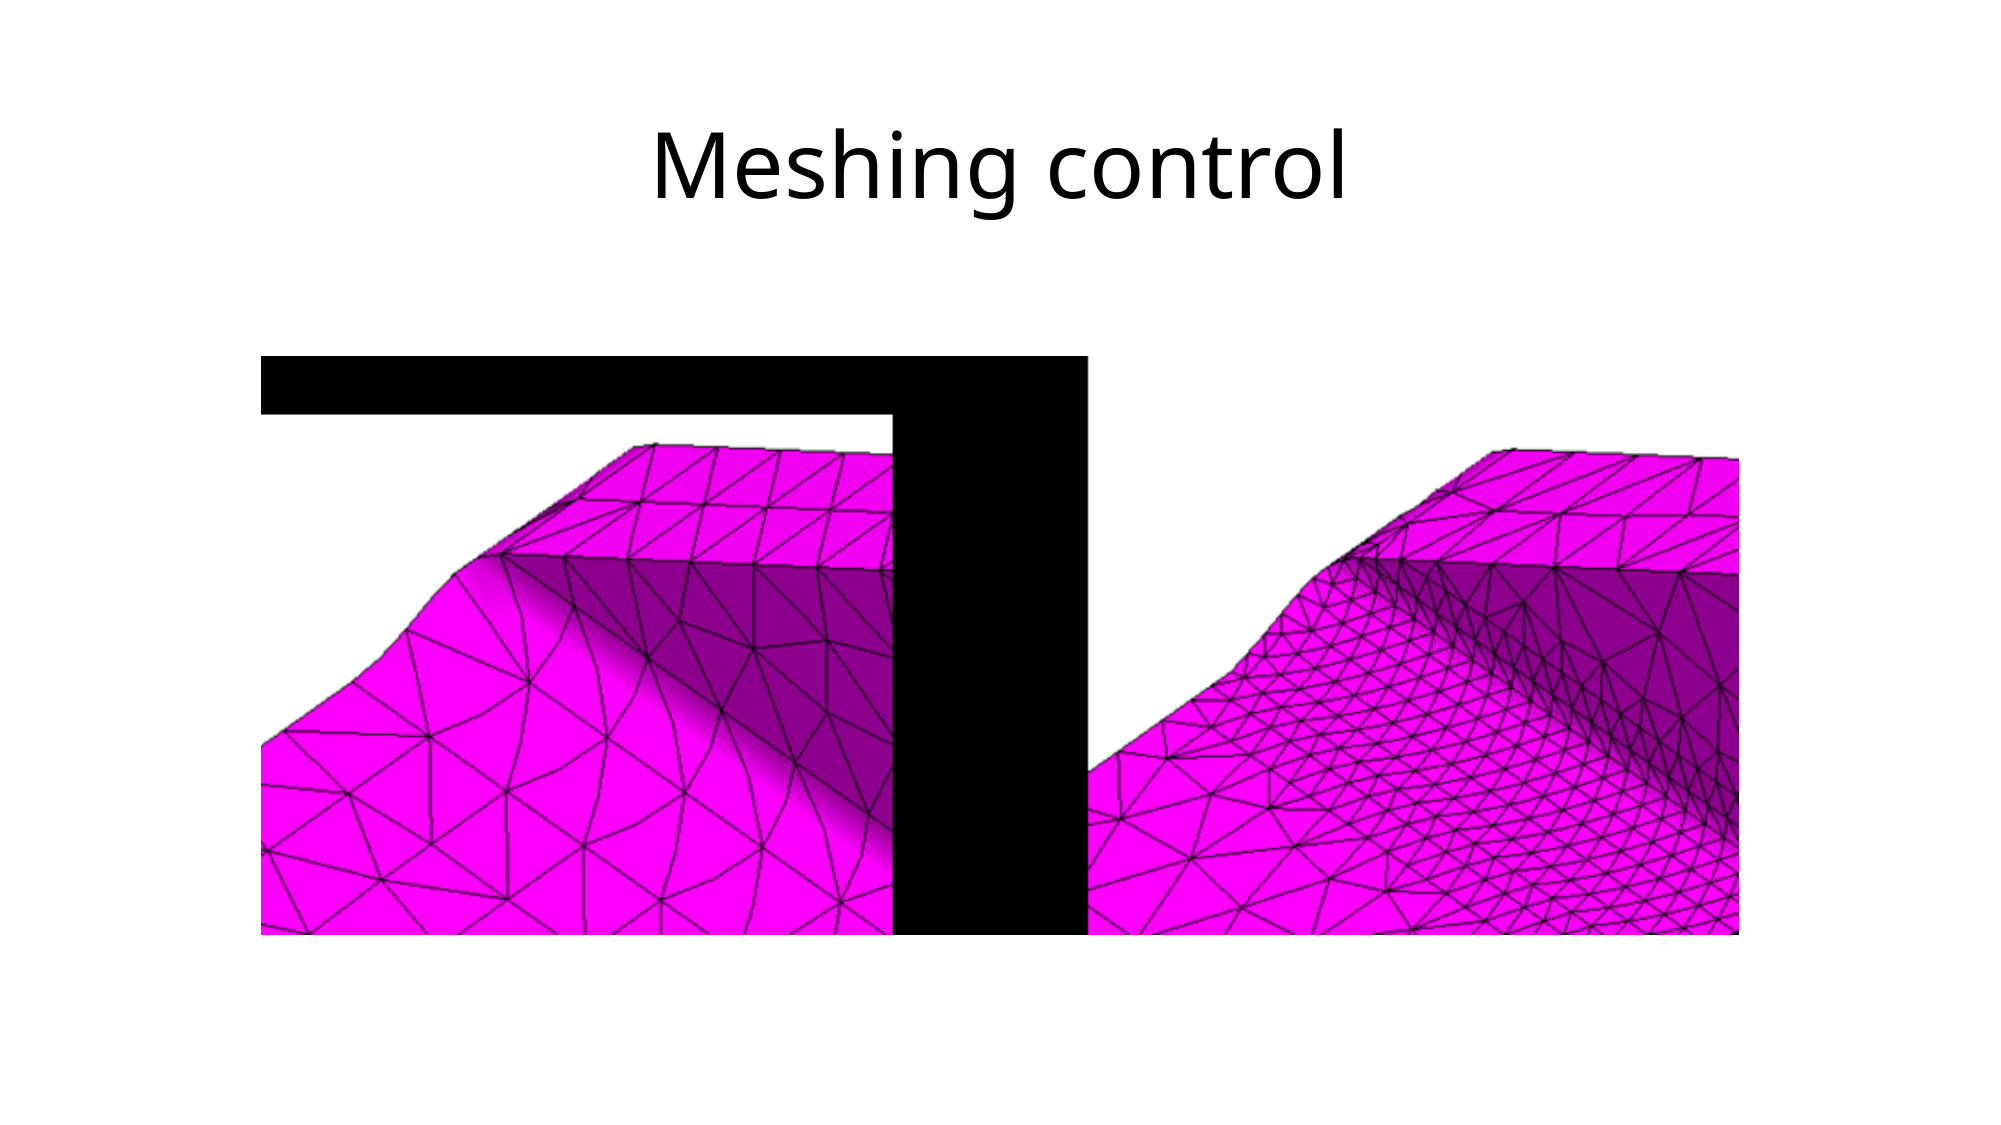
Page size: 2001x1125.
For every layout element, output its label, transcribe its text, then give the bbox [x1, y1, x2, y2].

title Meshing control [137, 59, 1863, 278]
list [261, 356, 1739, 935]
